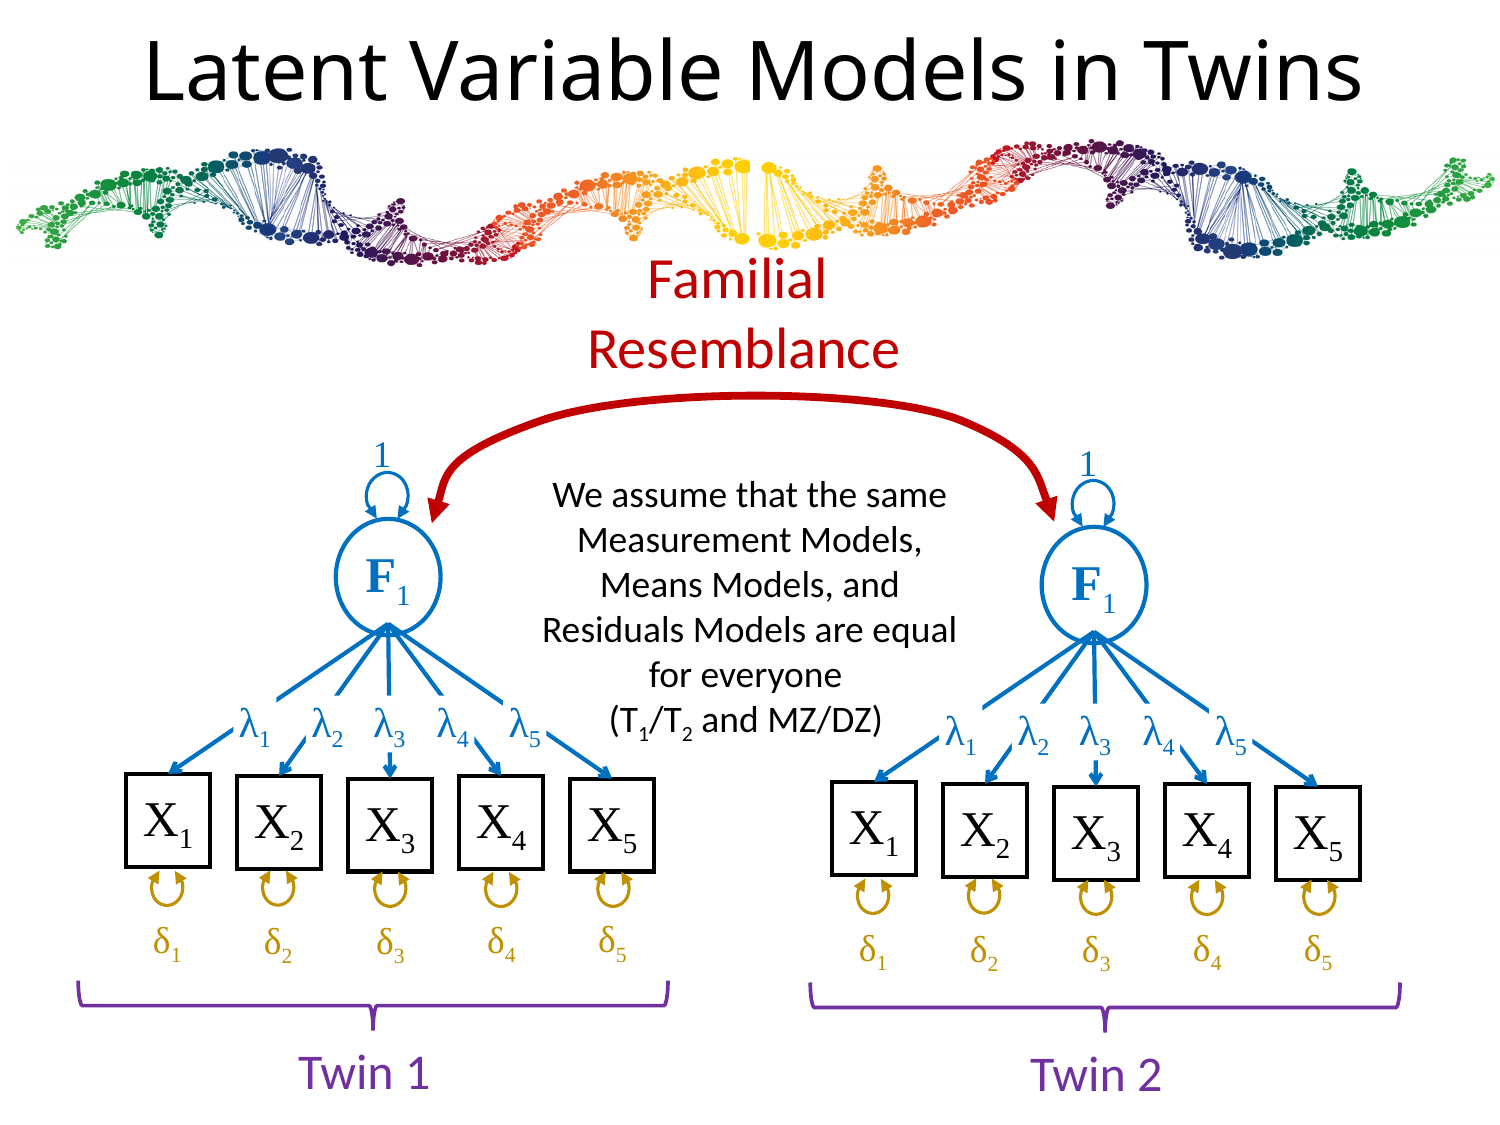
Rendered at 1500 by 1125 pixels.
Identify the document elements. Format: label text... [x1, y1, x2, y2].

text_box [126, 423, 655, 952]
text_box [809, 982, 1401, 1033]
text_box Twin 1 [283, 1032, 446, 1107]
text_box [832, 431, 1360, 960]
title Latent Variable Models in Twins [106, 17, 1401, 131]
text_box Familial Resemblance [572, 262, 916, 388]
text_box We assume that the same Measurement Models, Means Models, and Residuals Models are equal for everyone (T1/T2 and MZ/DZ) [655, 462, 832, 754]
picture [9, 139, 1500, 267]
text_box Twin 2 [1015, 1034, 1178, 1109]
text_box [77, 980, 669, 1031]
text_box [531, 394, 987, 462]
